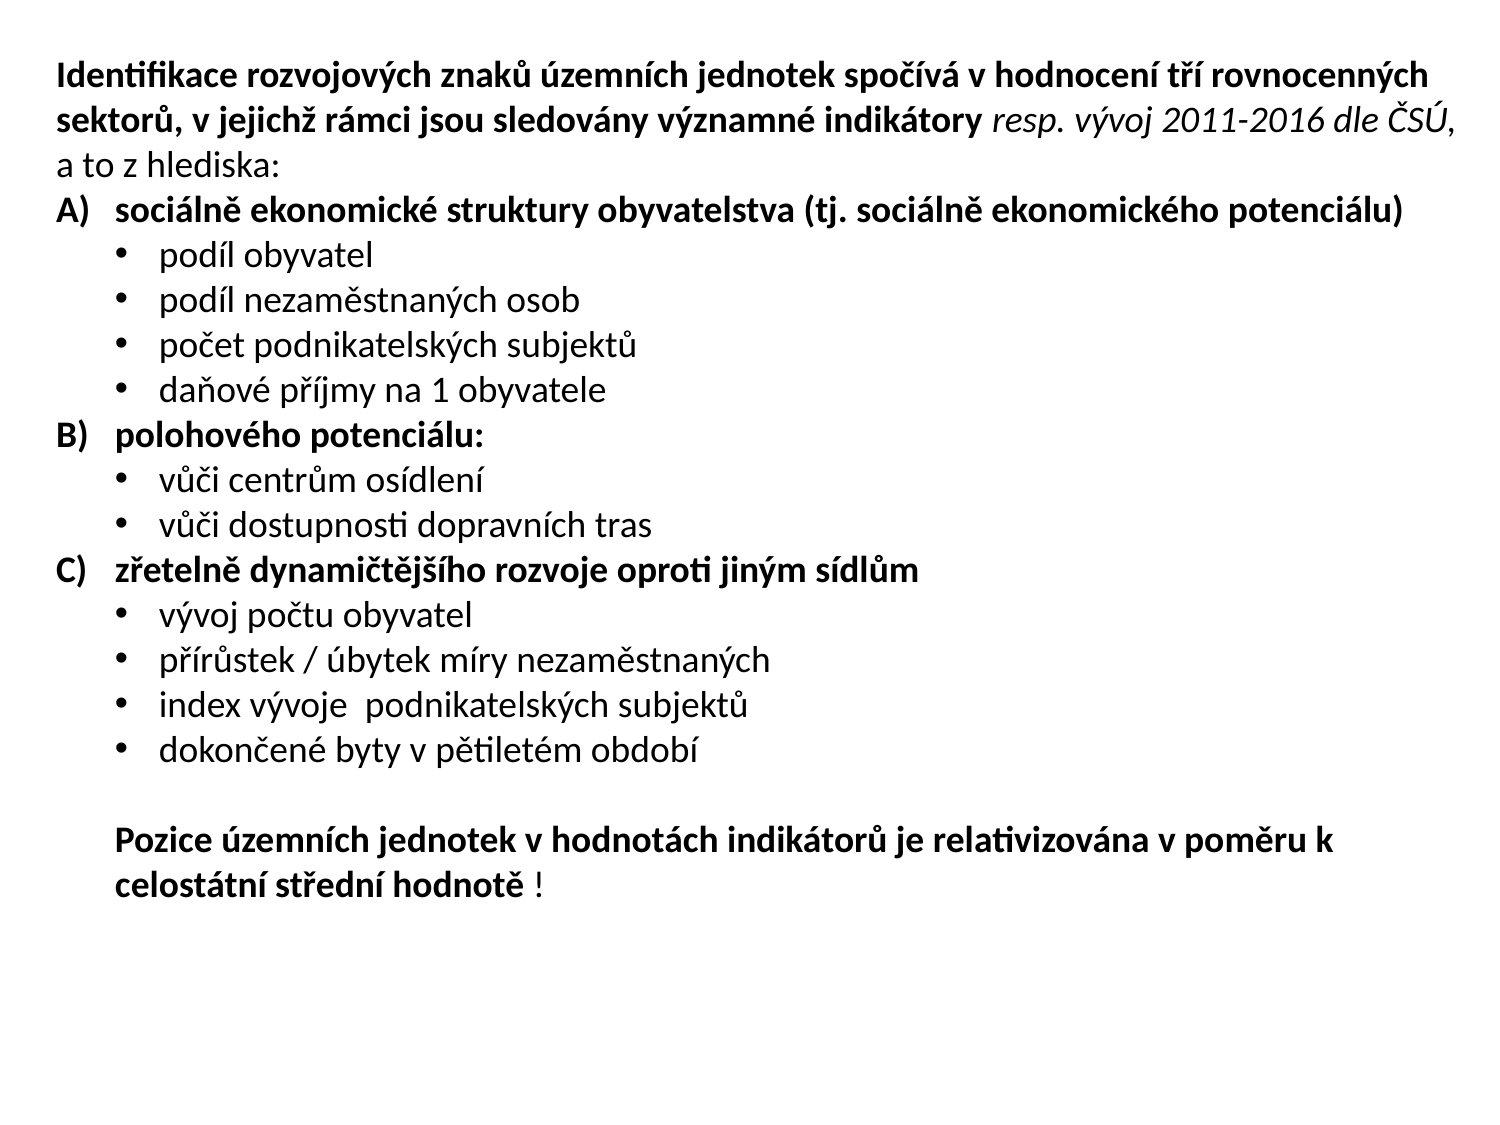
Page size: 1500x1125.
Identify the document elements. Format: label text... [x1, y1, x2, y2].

text_box Identifikace rozvojových znaků územních jednotek spočívá v hodnocení tří rovnocenných sektorů, v jejichž rámci jsou sledovány významné indikátory resp. vývoj 2011-2016 dle ČSÚ, a to z hlediska: A) sociálně ekonomické struktury obyvatelstva (tj. sociálně ekonomického potenciálu) podíl obyvatel podíl nezaměstnaných osob počet podnikatelských subjektů daňové příjmy na 1 obyvatele B) polohového potenciálu: vůči centrům osídlení vůči dostupnosti dopravních tras C) zřetelně dynamičtějšího rozvoje oproti jiným sídlům vývoj počtu obyvatel přírůstek / úbytek míry nezaměstnaných index vývoje podnikatelských subjektů dokončené byty v pětiletém období Pozice územních jednotek v hodnotách indikátorů je relativizována v poměru k celostátní střední hodnotě ! [41, 42, 1483, 1003]
